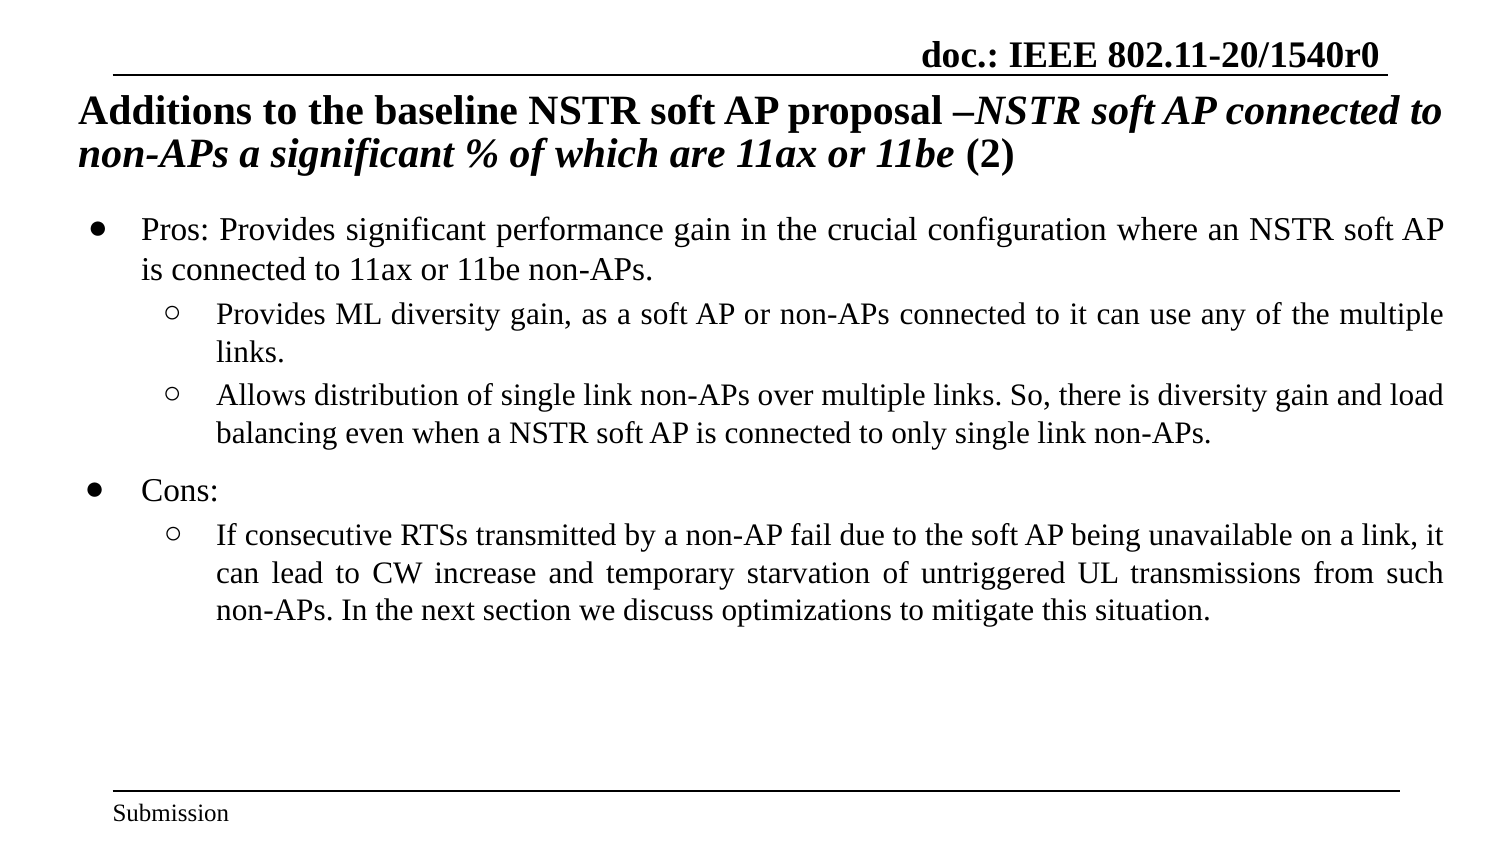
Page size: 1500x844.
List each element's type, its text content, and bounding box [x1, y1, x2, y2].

list Pros: Provides significant performance gain in the crucial configuration where an NSTR soft AP is connected to 11ax or 11be non-APs. Provides ML diversity gain, as a soft AP or non-APs connected to it can use any of the multiple links. Allows distribution of single link non-APs over multiple links. So, there is diversity gain and load balancing even when a NSTR soft AP is connected to only single link non-APs. Cons: If consecutive RTSs transmitted by a non-AP fail due to the soft AP being unavailable on a link, it can lead to CW increase and temporary starvation of untriggered UL transmissions from such non-APs. In the next section we discuss optimizations to mitigate this situation. [54, 196, 1458, 674]
title Additions to the baseline NSTR soft AP proposal –NSTR soft AP connected to non-APs a significant % of which are 11ax or 11be (2) [66, 92, 1470, 174]
